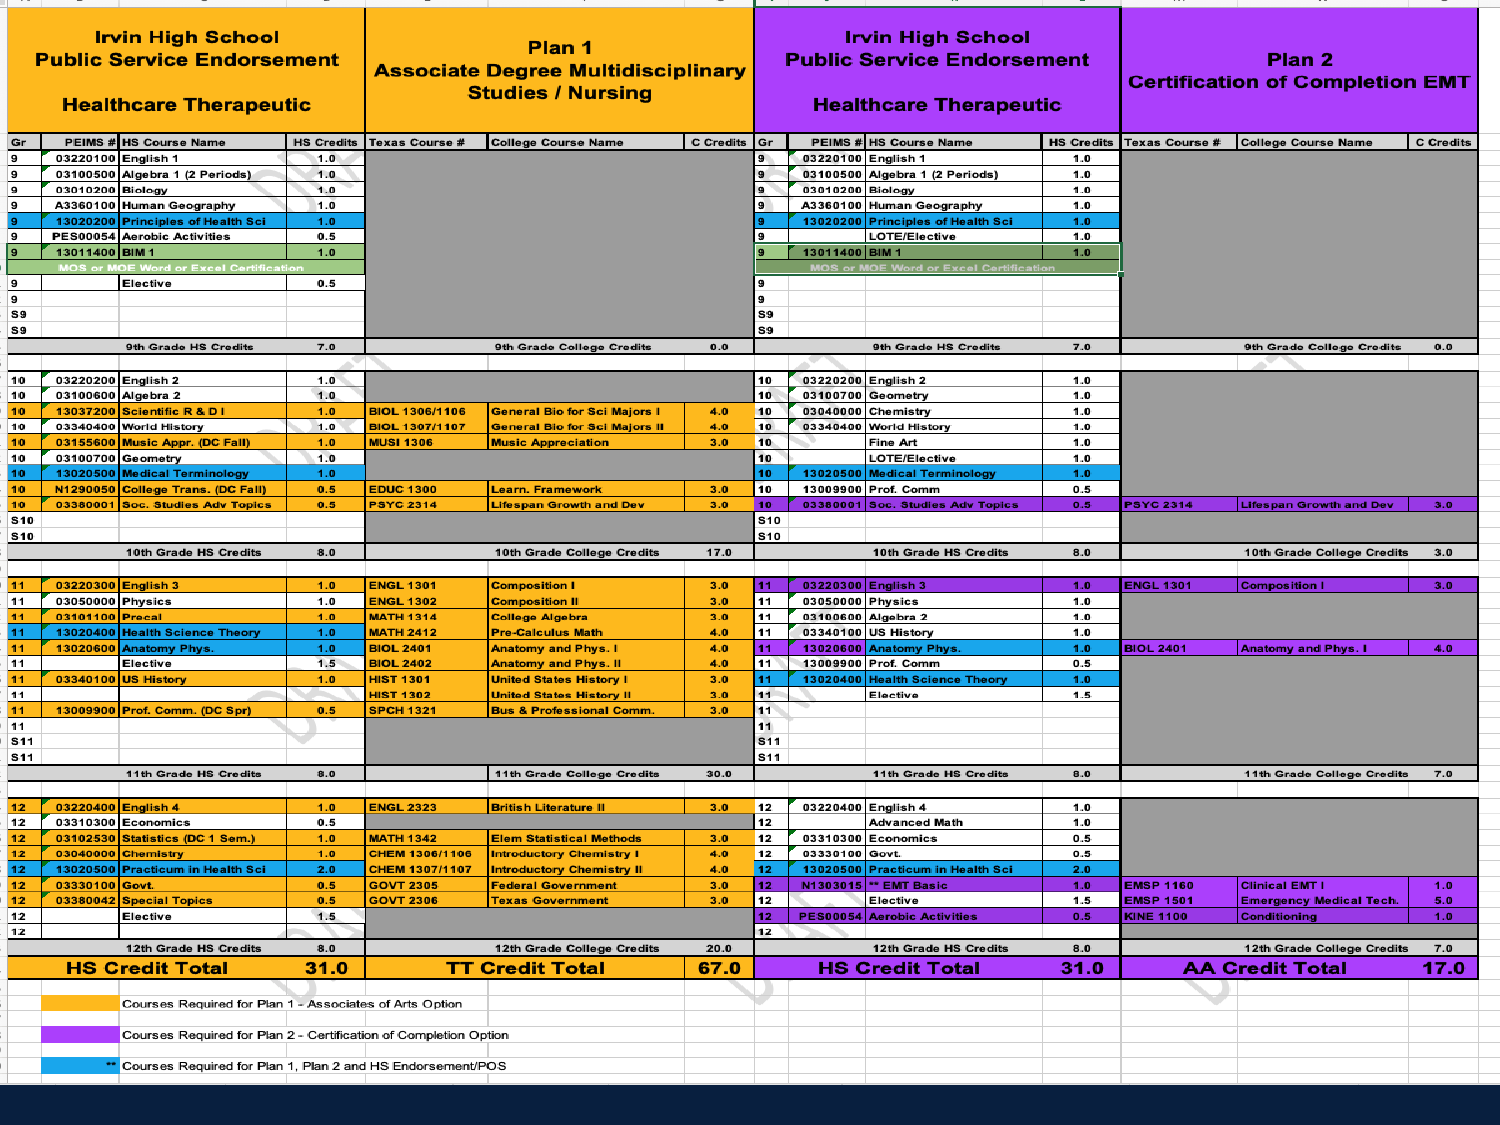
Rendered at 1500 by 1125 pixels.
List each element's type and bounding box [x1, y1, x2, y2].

list [0, 0, 1500, 1085]
picture [0, 1085, 1500, 1125]
